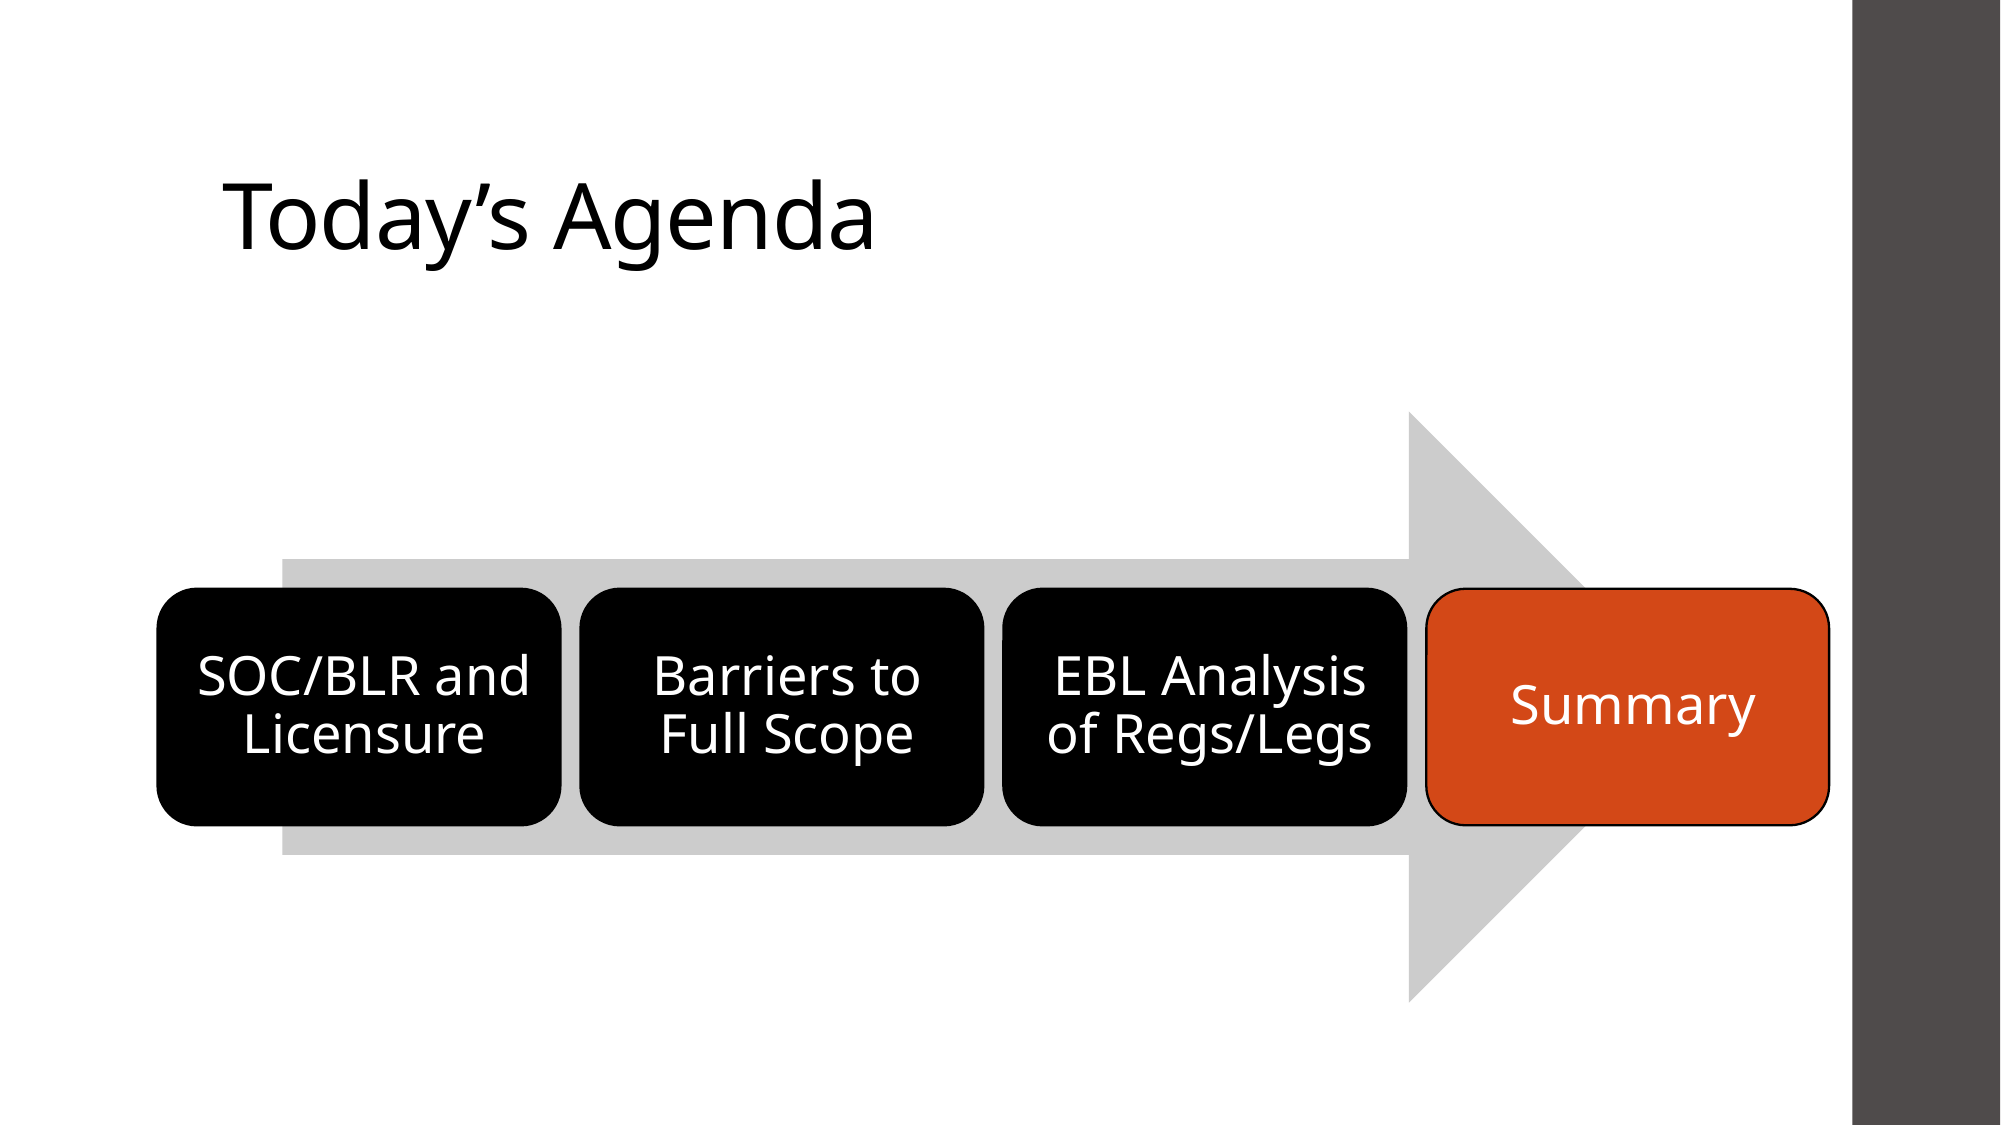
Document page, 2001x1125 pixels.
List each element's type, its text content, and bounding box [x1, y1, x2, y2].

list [156, 411, 1831, 1003]
title Today’s Agenda [206, 60, 1797, 278]
